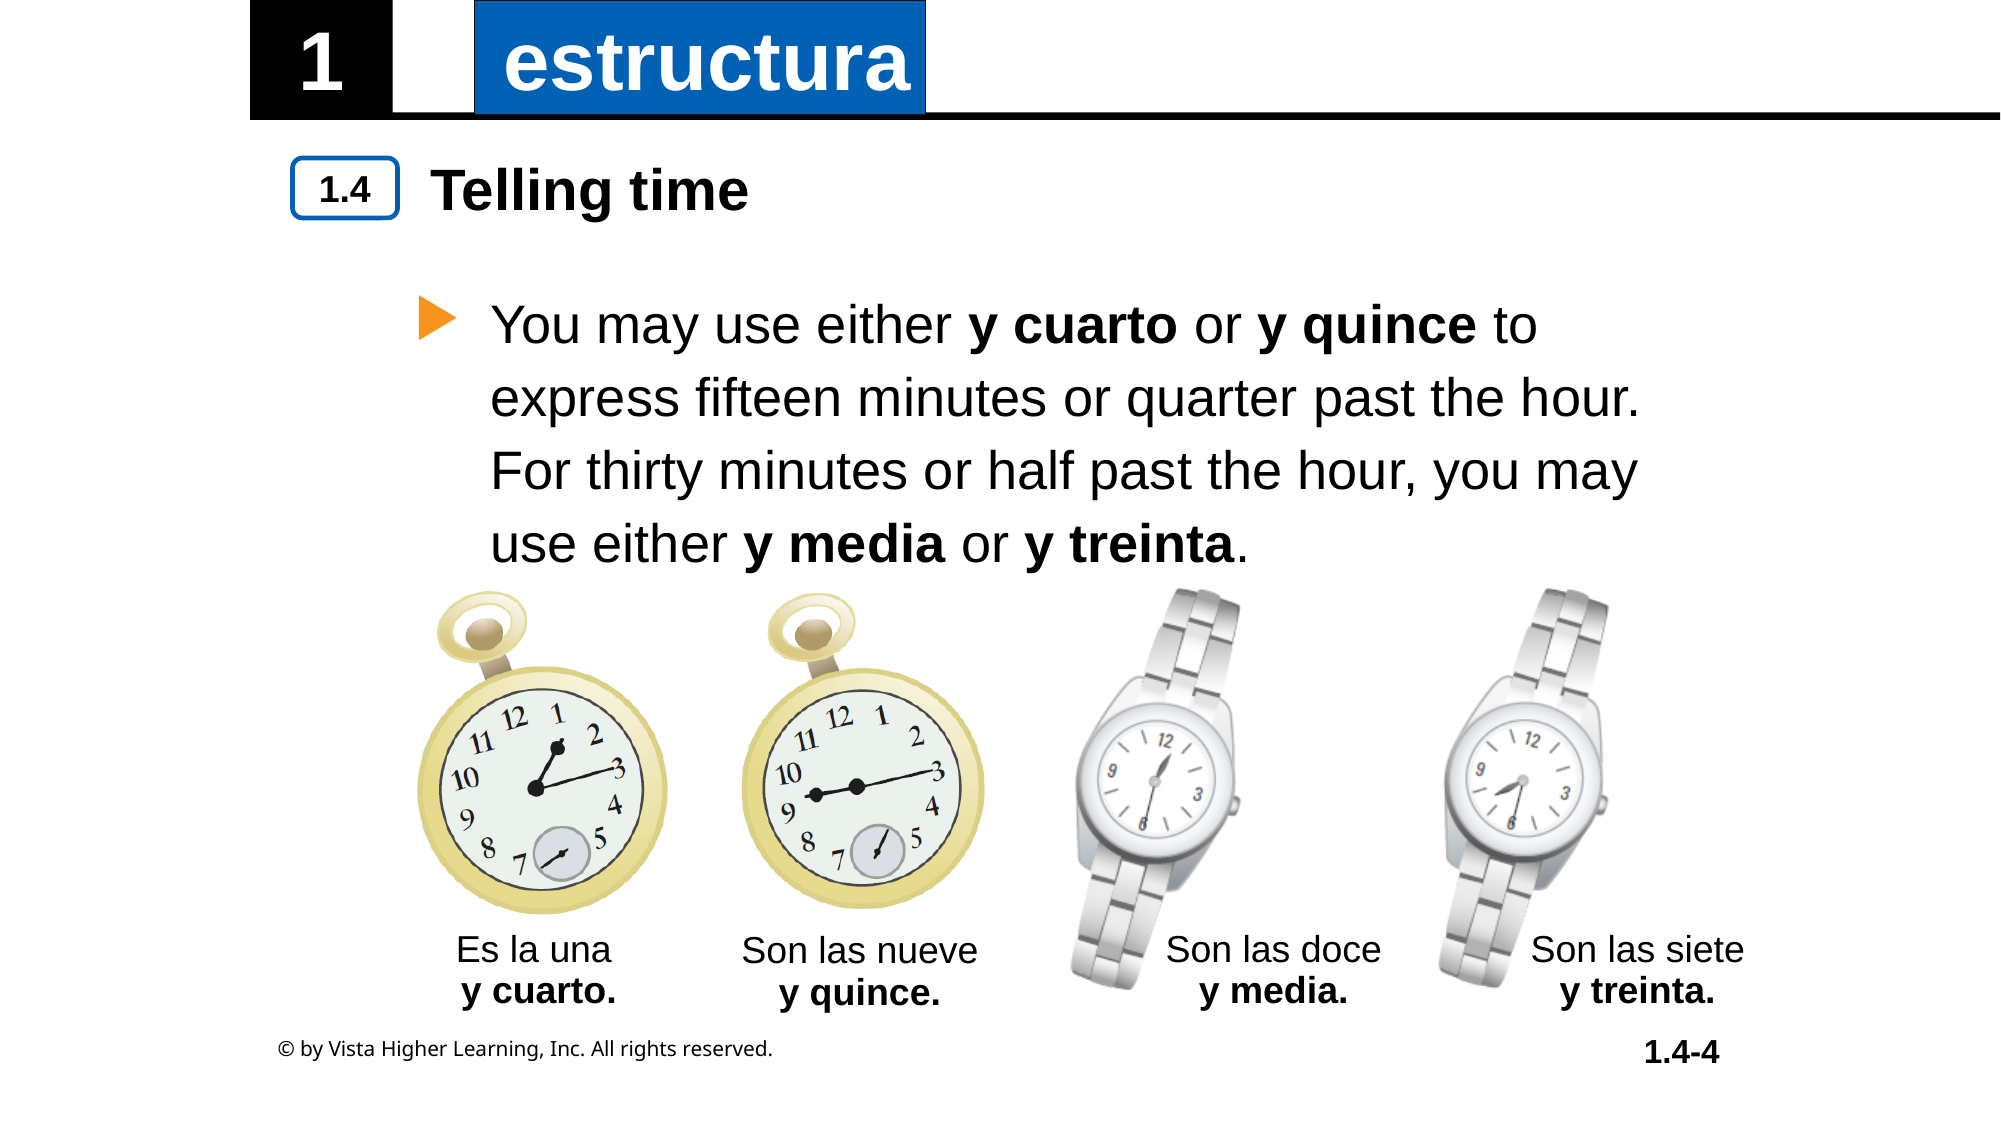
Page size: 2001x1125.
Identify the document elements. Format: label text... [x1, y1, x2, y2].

text_box Son las doce y media. [1268, 920, 1403, 996]
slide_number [1283, 1023, 1735, 1077]
picture [1030, 587, 1268, 997]
text_box Son las nueve y quince. [707, 921, 1013, 998]
picture [729, 587, 991, 922]
footer © by Vista Higher Learning, Inc. All rights reserved. [262, 1023, 1231, 1076]
text_box Es la una y cuarto. [420, 922, 658, 997]
picture [1427, 587, 1630, 995]
text_box Son las siete y treinta. [1509, 920, 1767, 996]
picture [390, 587, 688, 922]
list You may use either y cuarto or y quince to express fifteen minutes or quarter past the hour. For thirty minutes or half past the hour, you may use either y media or y treinta. [400, 274, 1735, 609]
